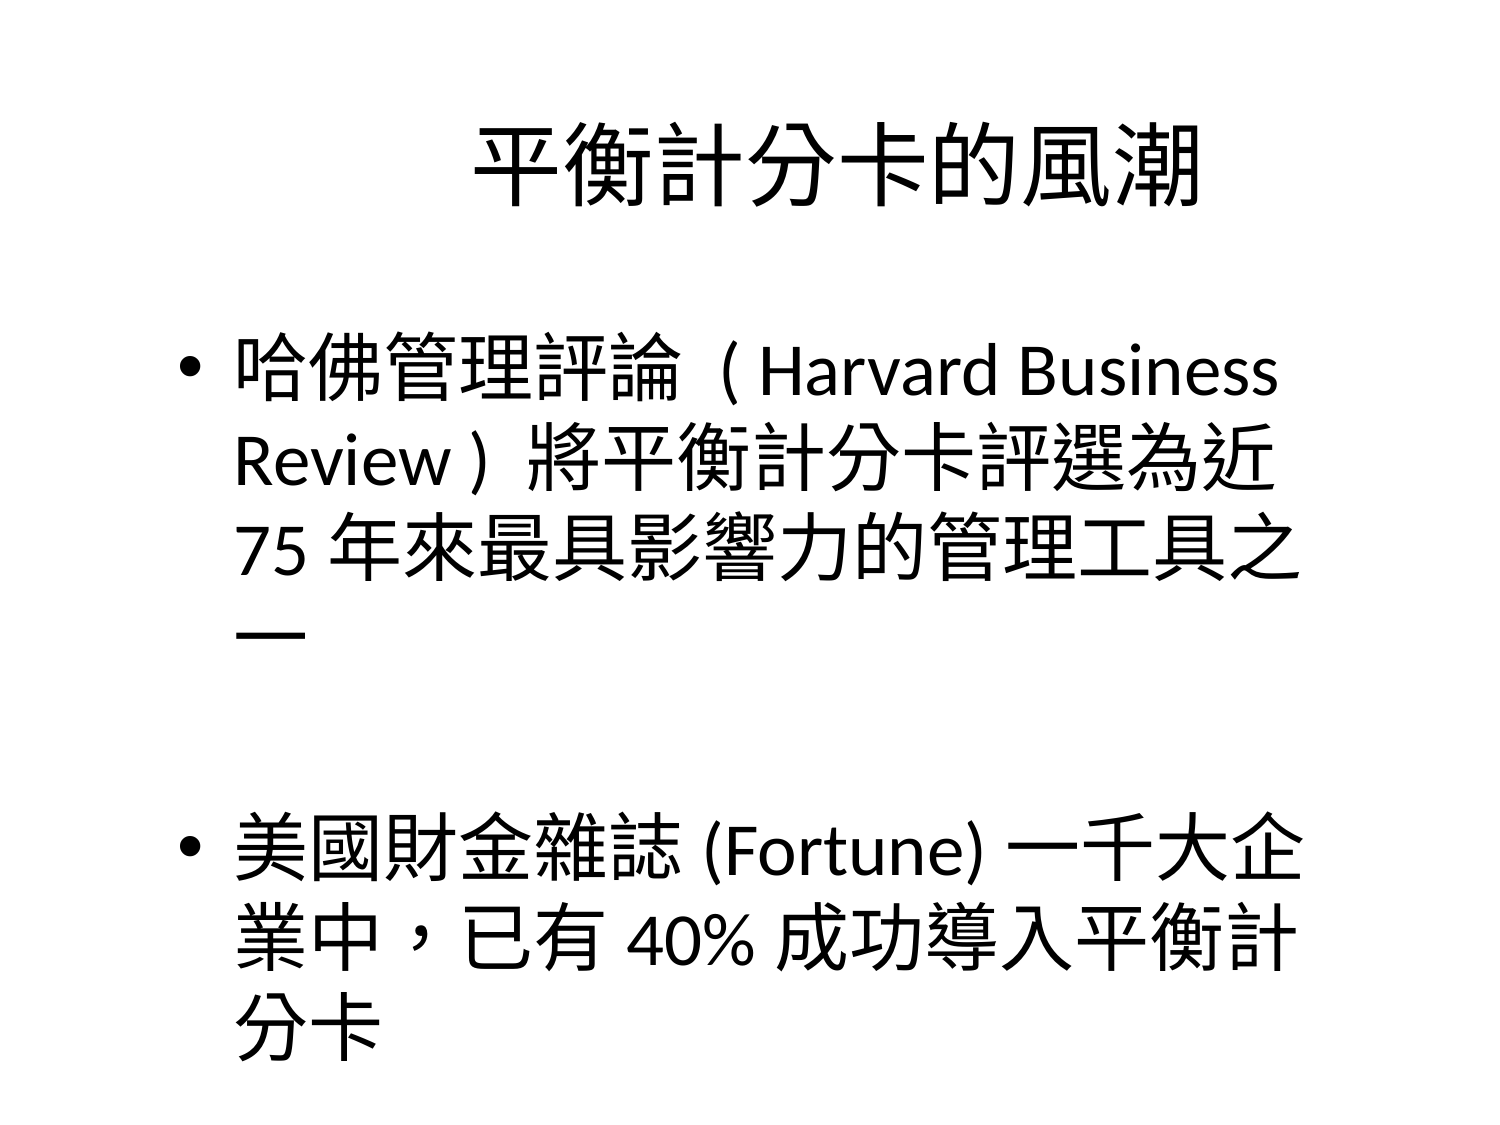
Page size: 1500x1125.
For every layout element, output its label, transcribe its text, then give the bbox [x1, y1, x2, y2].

title 平衡計分卡的風潮 [200, 68, 1475, 257]
list 哈佛管理評論 ( Harvard Business Review ) 將平衡計分卡評選為近75年來最具影響力的管理工具之一 美國財金雜誌(Fortune)一千大企業中，已有40%成功導入平衡計分卡 [162, 312, 1377, 1051]
